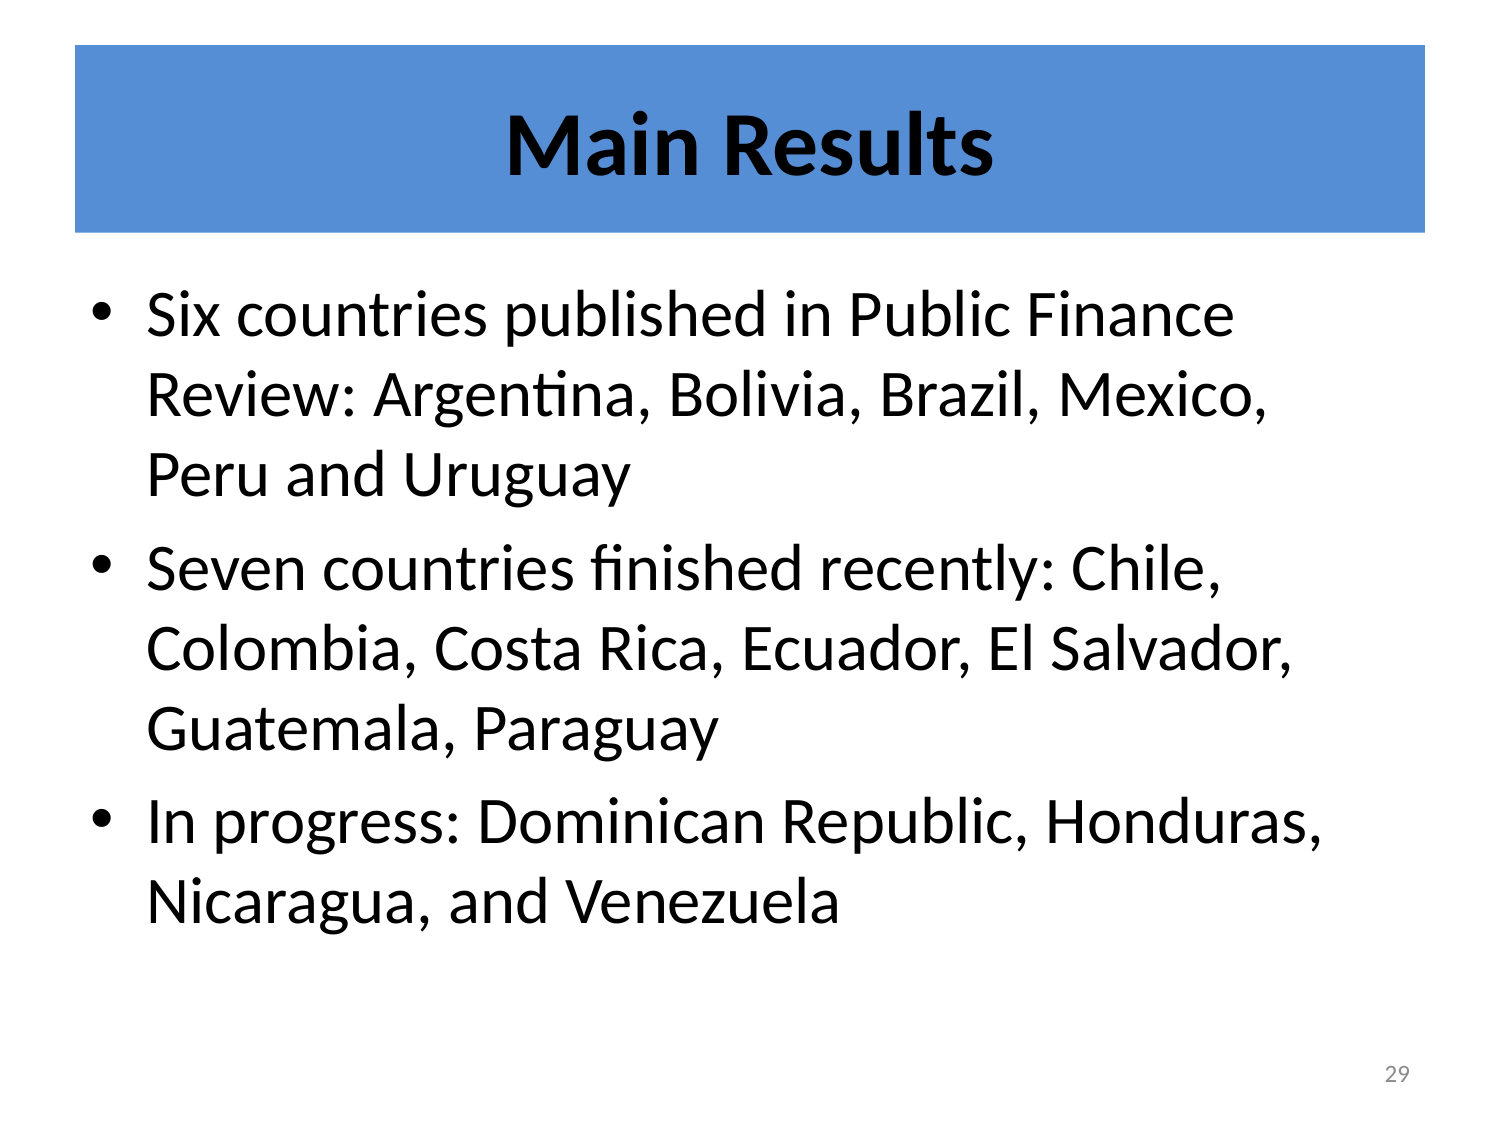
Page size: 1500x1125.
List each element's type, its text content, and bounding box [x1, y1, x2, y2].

title Main Results [75, 45, 1425, 233]
list Six countries published in Public Finance Review: Argentina, Bolivia, Brazil, Mexico, Peru and Uruguay Seven countries finished recently: Chile, Colombia, Costa Rica, Ecuador, El Salvador, Guatemala, Paraguay In progress: Dominican Republic, Honduras, Nicaragua, and Venezuela [75, 262, 1425, 1005]
slide_number 29 [1074, 1042, 1425, 1103]
